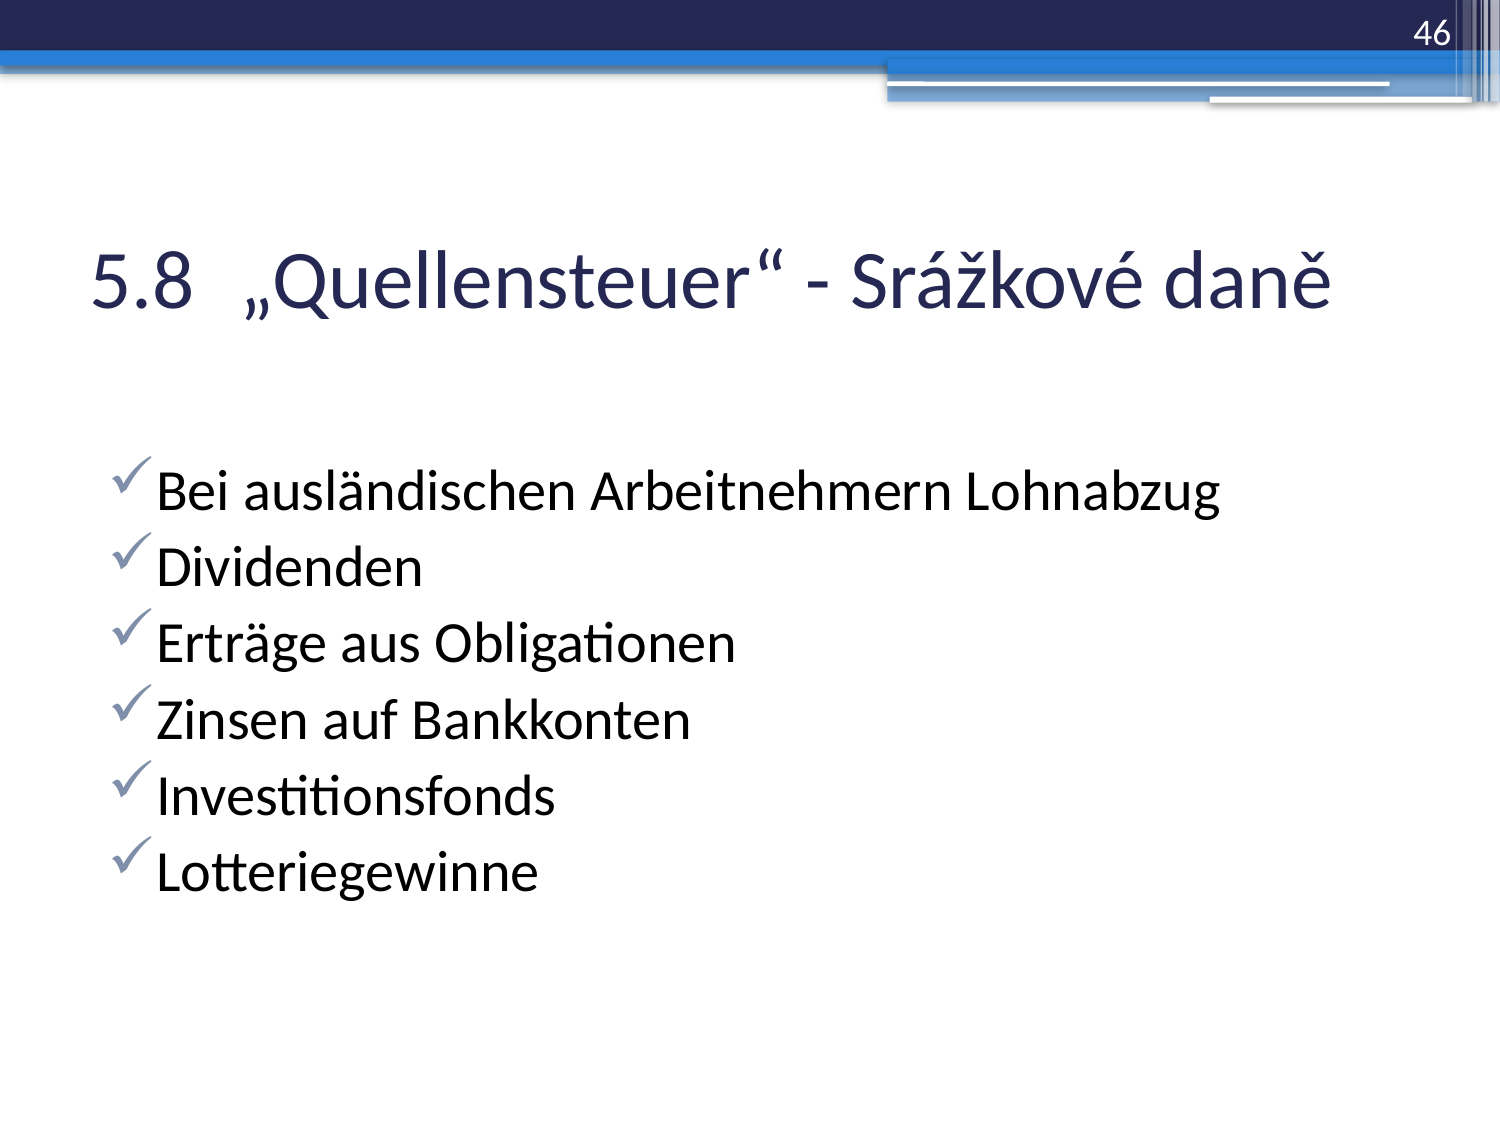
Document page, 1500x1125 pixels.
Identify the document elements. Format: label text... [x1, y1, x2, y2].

slide_number 46 [1341, 0, 1466, 61]
list Bei ausländischen Arbeitnehmern Lohnabzug Dividenden Erträge aus Obligationen Zinsen auf Bankkonten Investitionsfonds Lotteriegewinne [75, 368, 1425, 1079]
title 5.8 „Quellensteuer“ - Srážkové daně [75, 187, 1425, 363]
